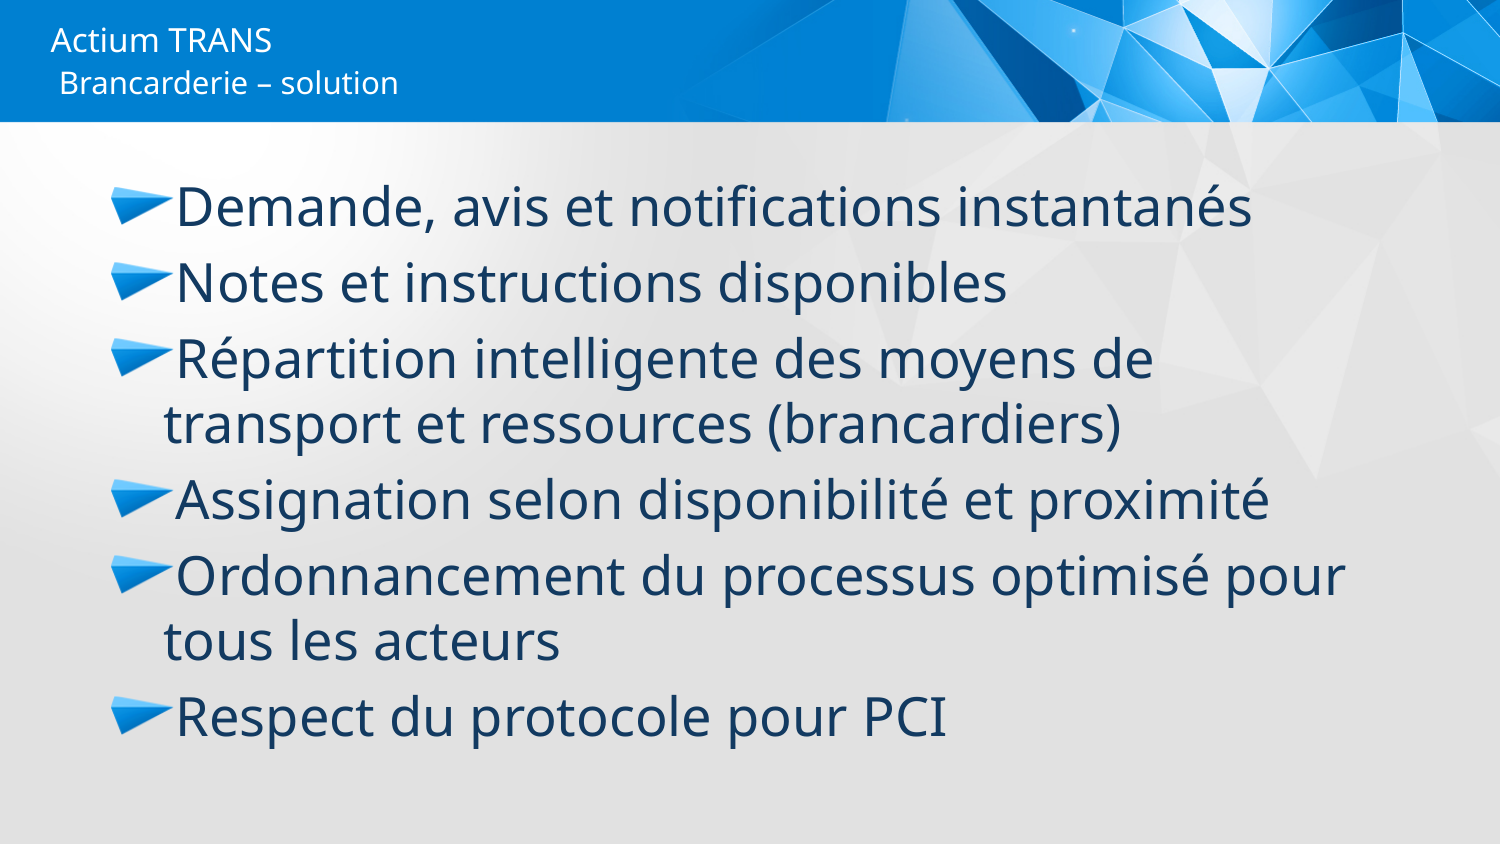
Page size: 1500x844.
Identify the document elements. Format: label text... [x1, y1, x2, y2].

list Demande, avis et notifications instantanés Notes et instructions disponibles Répartition intelligente des moyens de transport et ressources (brancardiers) Assignation selon disponibilité et proximité Ordonnancement du processus optimisé pour tous les acteurs Respect du protocole pour PCI [92, 164, 1387, 767]
title Actium TRANS [50, 18, 556, 59]
list Brancarderie – solution [50, 63, 840, 119]
picture [0, 0, 1500, 844]
